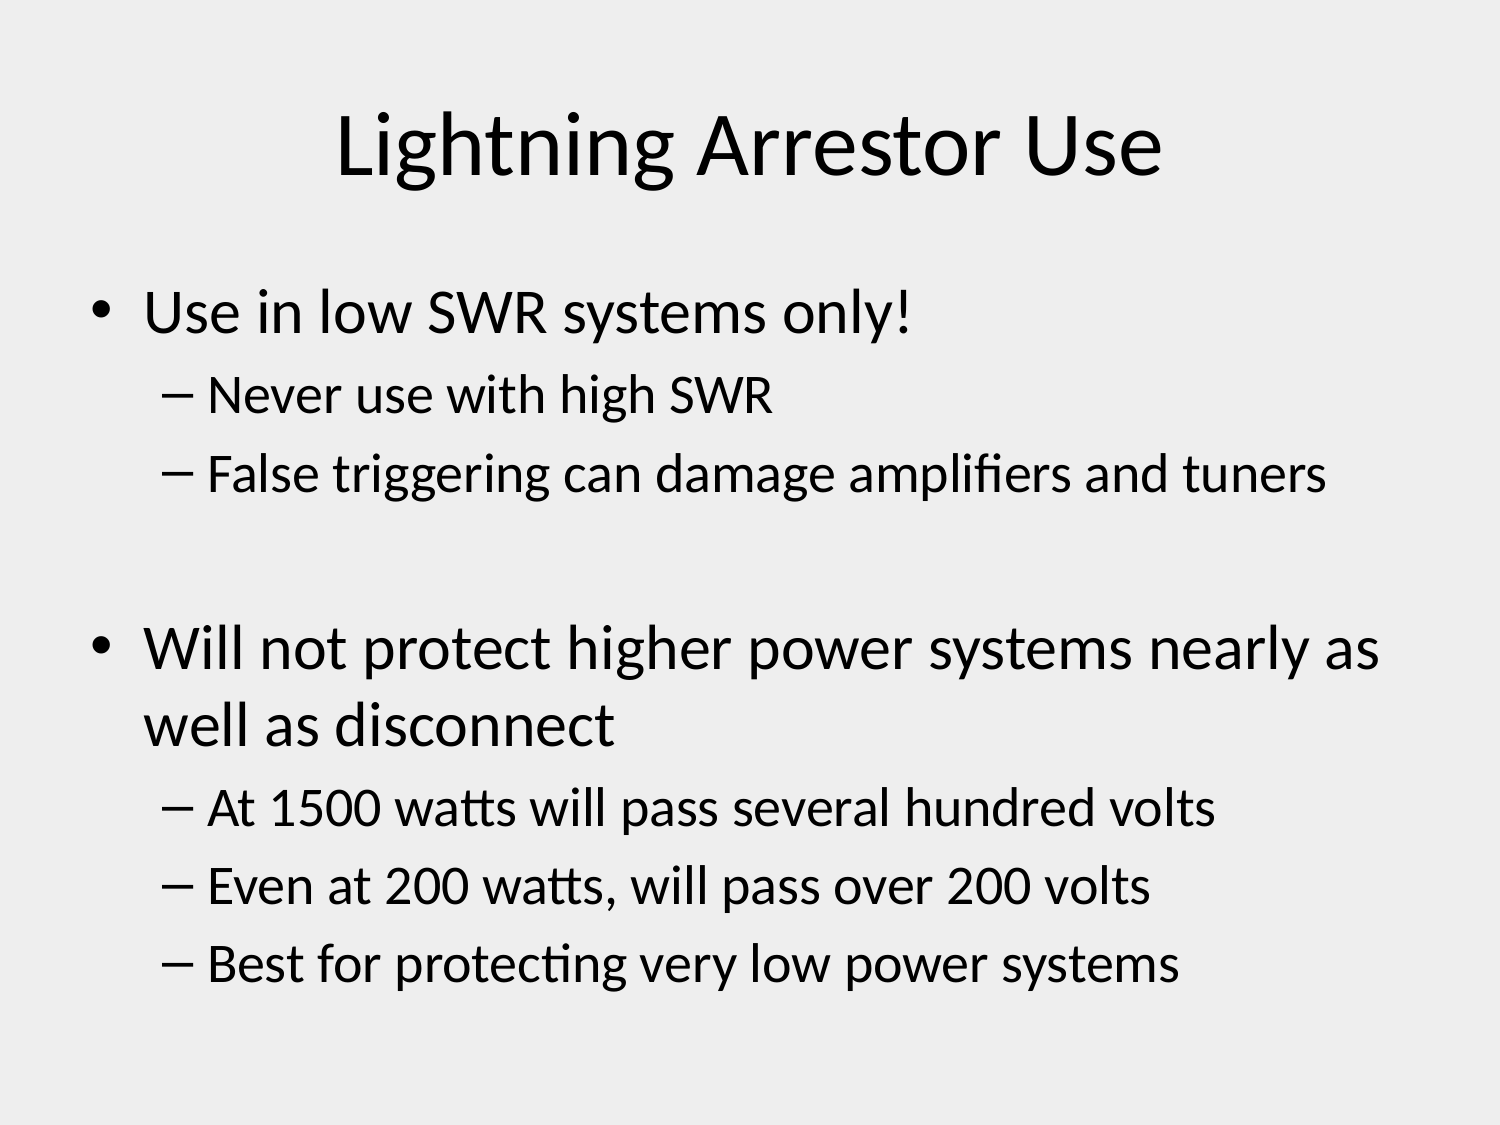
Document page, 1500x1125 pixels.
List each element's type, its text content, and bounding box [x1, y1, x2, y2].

title Lightning Arrestor Use [75, 45, 1425, 233]
list Use in low SWR systems only! Never use with high SWR False triggering can damage amplifiers and tuners Will not protect higher power systems nearly as well as disconnect At 1500 watts will pass several hundred volts Even at 200 watts, will pass over 200 volts Best for protecting very low power systems [75, 262, 1425, 1005]
